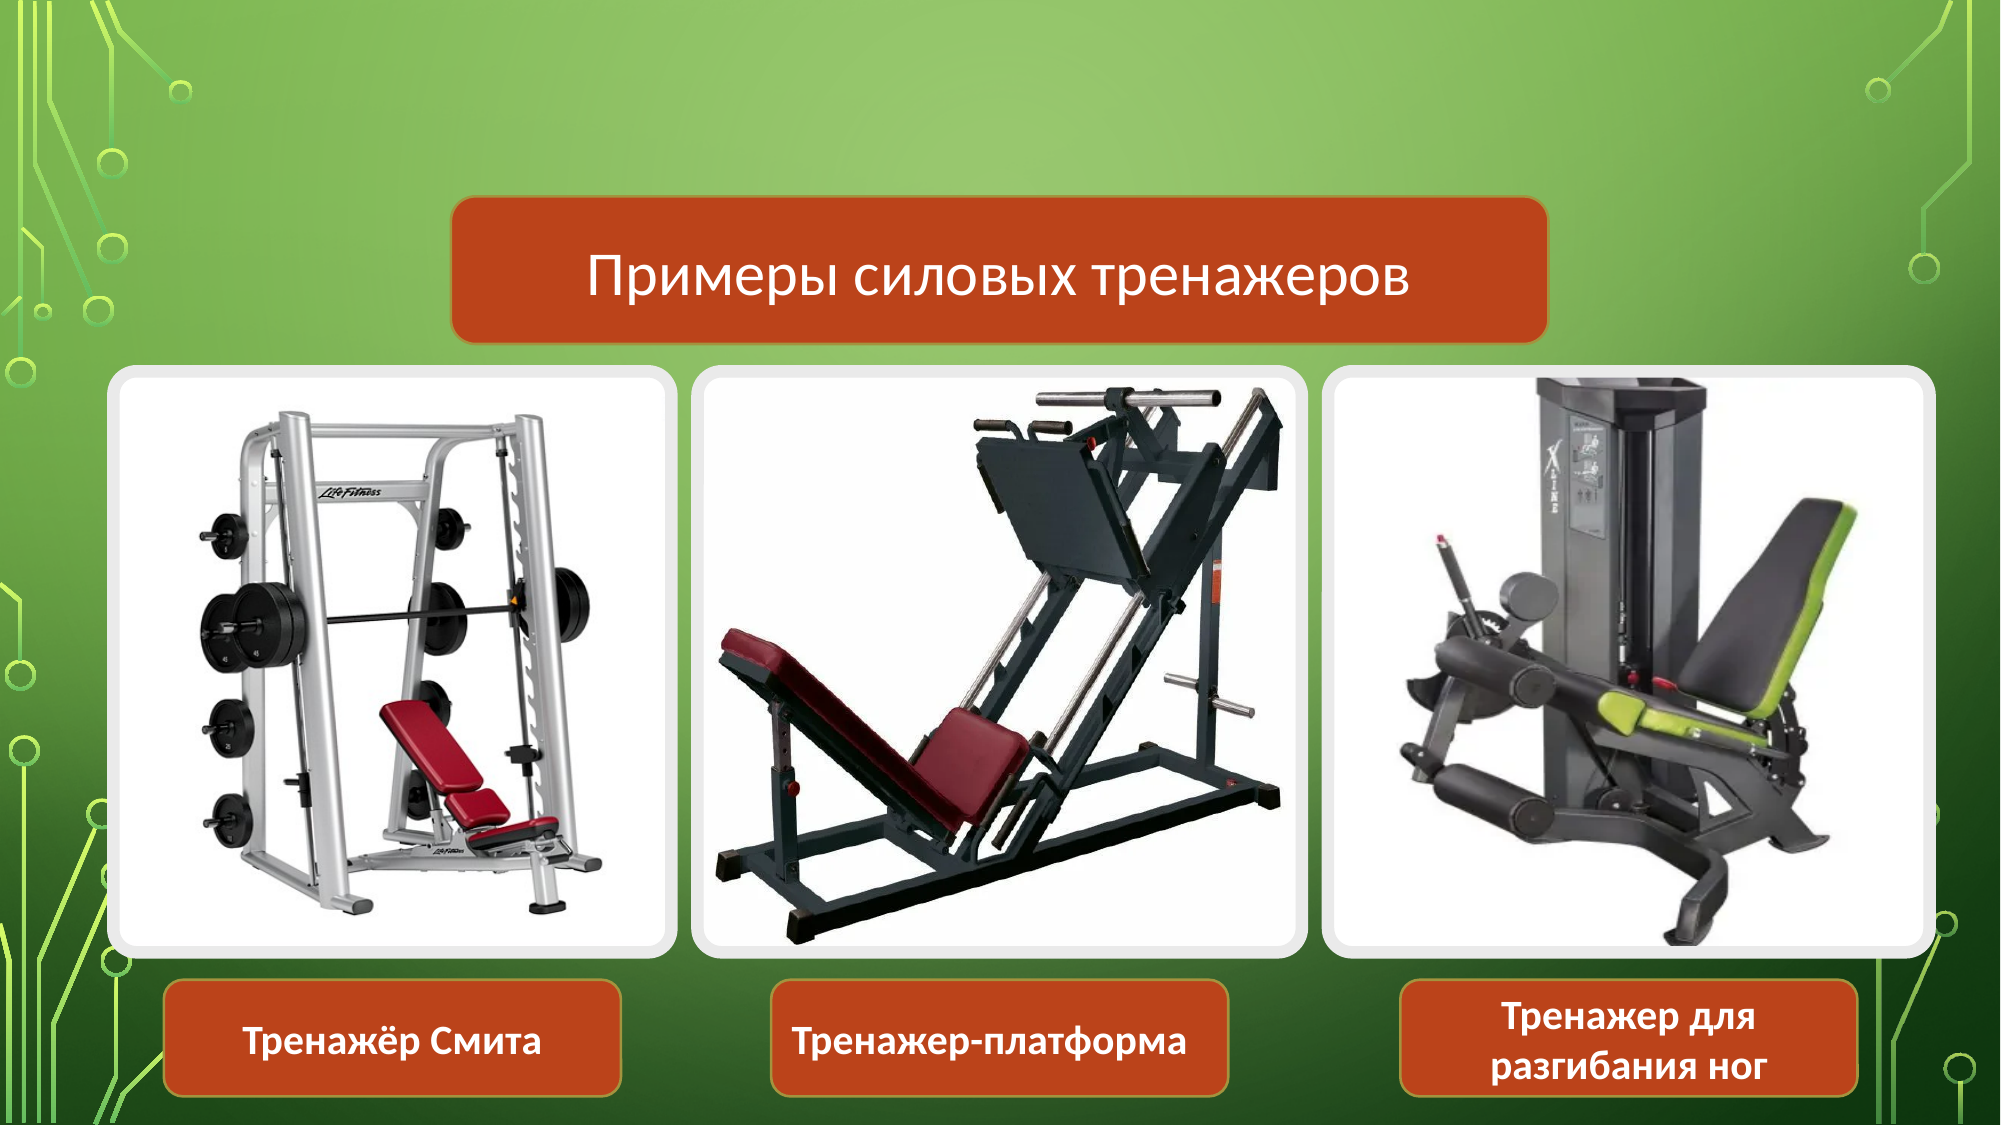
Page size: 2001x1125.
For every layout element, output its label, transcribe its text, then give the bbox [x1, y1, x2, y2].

text_box Тренажёр Смита [162, 978, 623, 1098]
text_box Примеры силовых тренажеров [449, 195, 1550, 346]
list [113, 371, 672, 953]
text_box Тренажер для разгибания ног [1399, 978, 1859, 1098]
picture [1327, 371, 1930, 953]
text_box Тренажер-платформа [769, 978, 1230, 1098]
picture [697, 371, 1303, 953]
